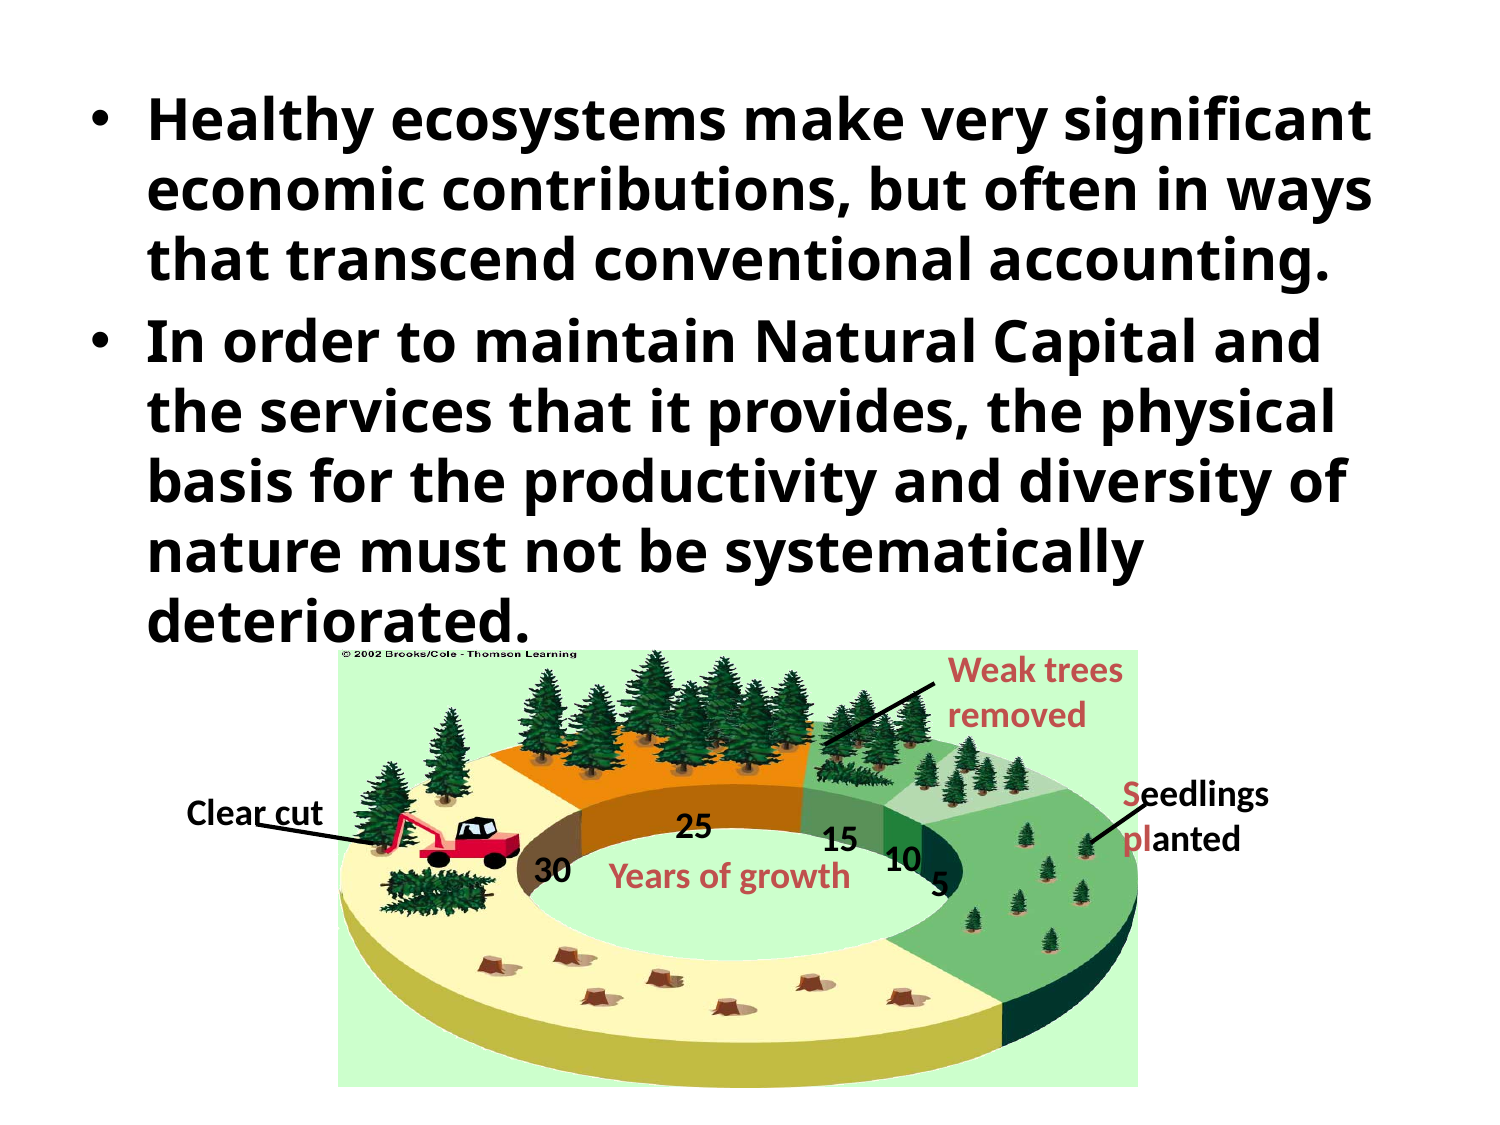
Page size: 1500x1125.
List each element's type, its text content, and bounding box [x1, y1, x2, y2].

list Healthy ecosystems make very significant economic contributions, but often in ways that transcend conventional accounting. In order to maintain Natural Capital and the services that it provides, the physical basis for the productivity and diversity of nature must not be systematically deteriorated. [75, 75, 1425, 818]
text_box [149, 637, 1301, 1088]
